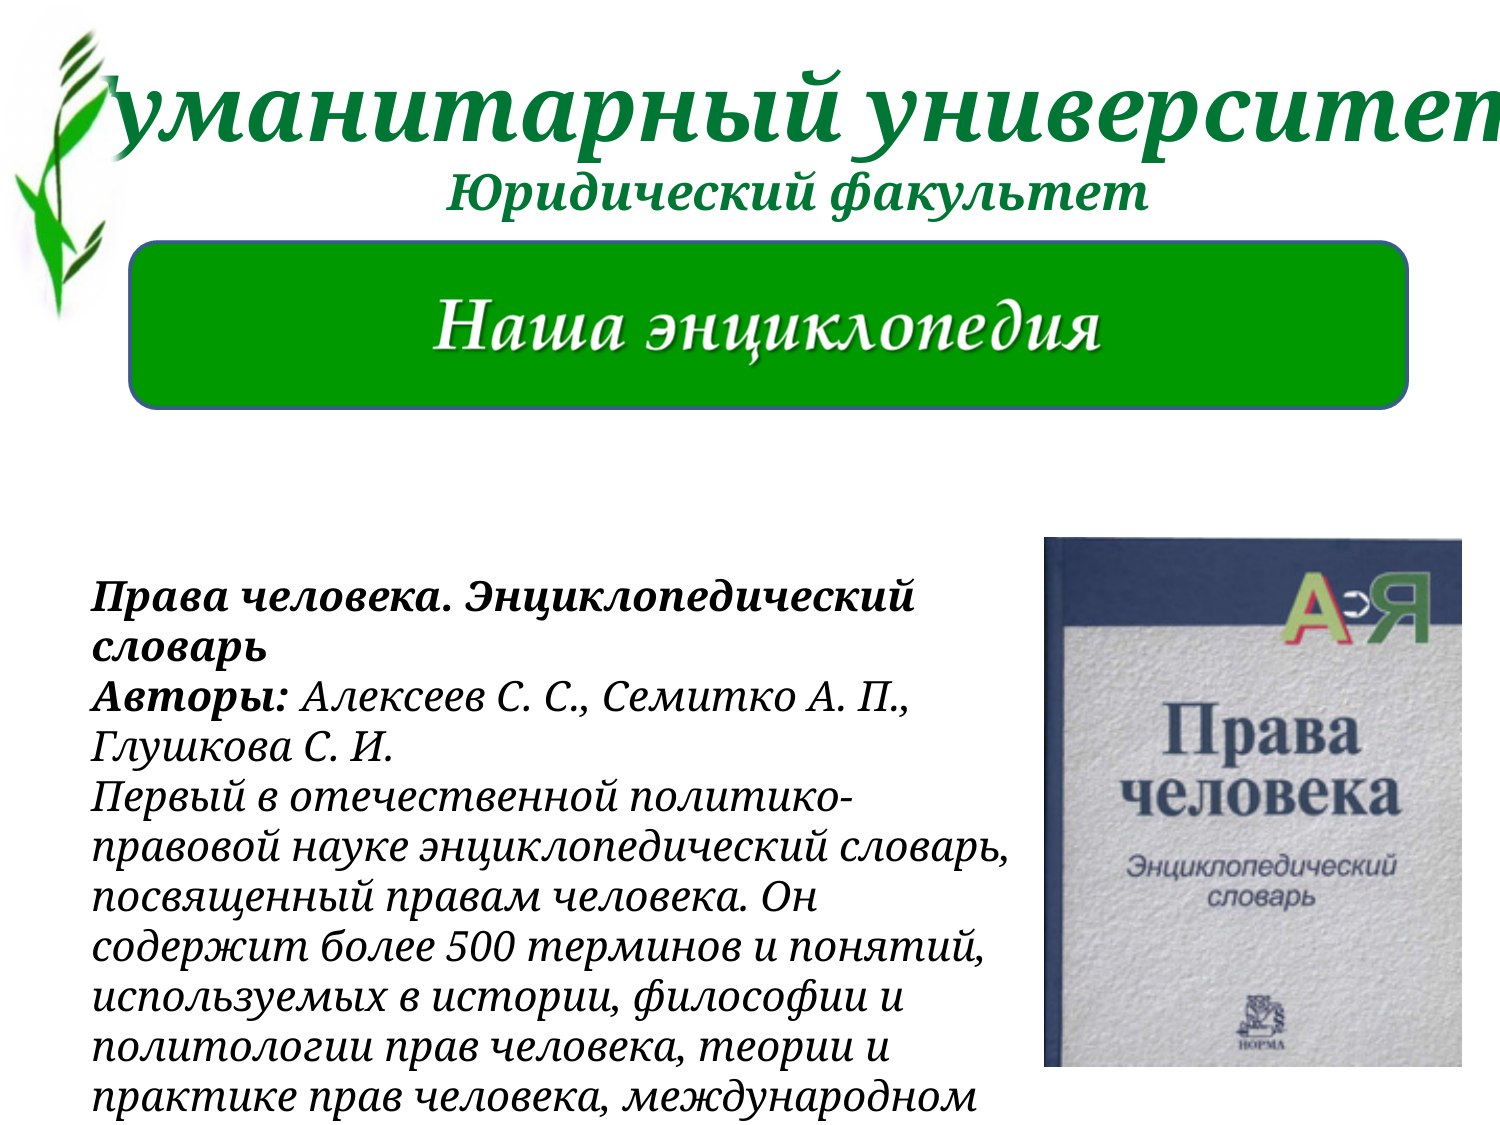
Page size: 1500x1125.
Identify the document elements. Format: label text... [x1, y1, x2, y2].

picture [1044, 536, 1462, 1067]
text_box Гуманитарный университет Юридический факультет [134, 42, 1500, 338]
text_box Права человека. Энциклопедический словарь Авторы: Алексеев С. С., Семитко А. П., Глушкова С. И. Первый в отечественной политико-правовой науке энциклопедический словарь, посвященный правам человека. Он содержит более 500 терминов и понятий, используемых в истории, философии и политологии прав человека, теории и практике прав человека, международном праве прав человека. [76, 562, 1046, 1125]
picture [0, 0, 1410, 417]
